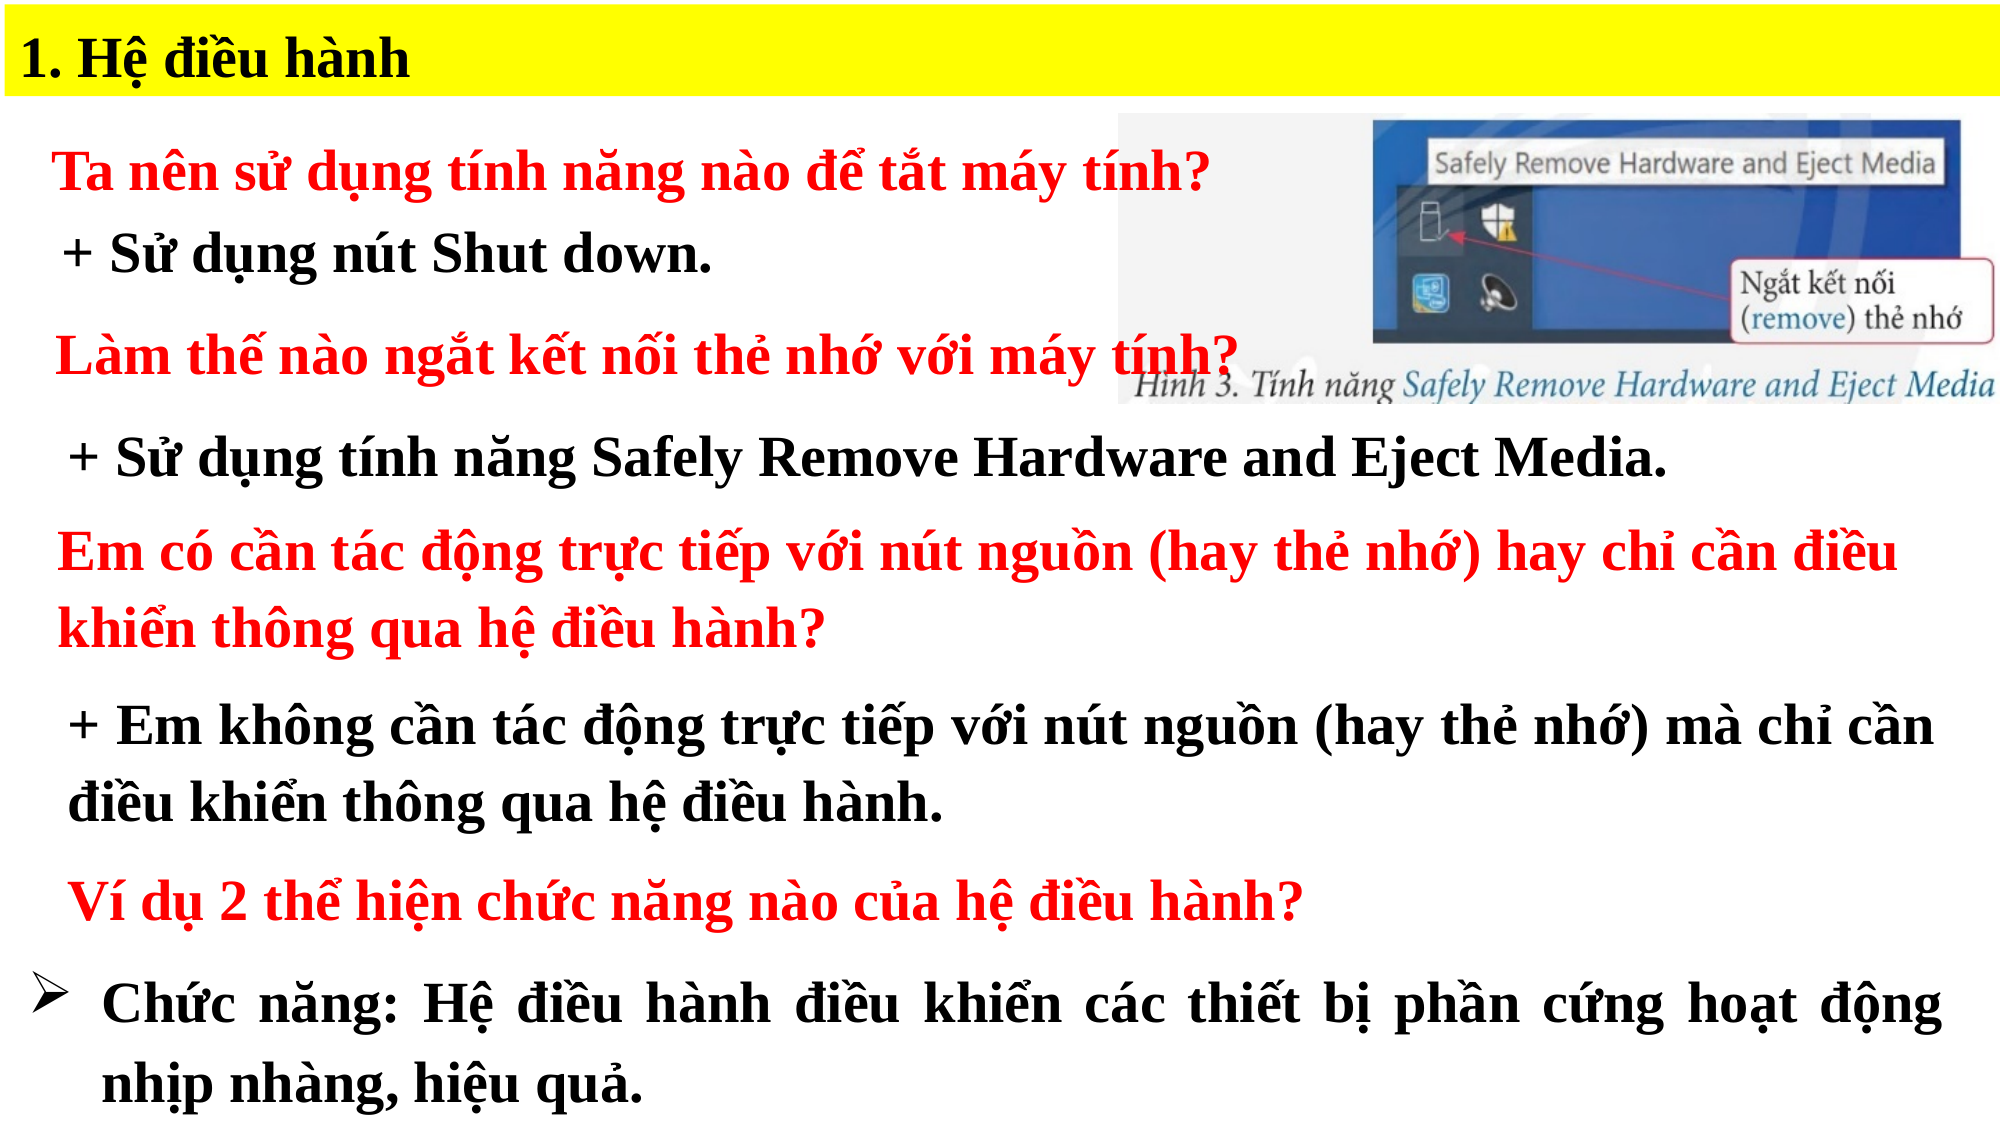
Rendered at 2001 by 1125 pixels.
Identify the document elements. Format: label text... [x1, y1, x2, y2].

text_box + Em không cần tác động trực tiếp với nút nguồn (hay thẻ nhớ) mà chỉ cần điều khiển thông qua hệ điều hành. [52, 672, 1952, 841]
text_box Em có cần tác động trực tiếp với nút nguồn (hay thẻ nhớ) hay chỉ cần điều khiển thông qua hệ điều hành? [43, 497, 1973, 667]
text_box Chức năng: Hệ điều hành điều khiển các thiết bị phần cứng hoạt động nhịp nhàng, hiệu quả. [12, 946, 1960, 1122]
text_box 1. Hệ điều hành [4, 4, 2000, 97]
text_box Ví dụ 2 thể hiện chức năng nào của hệ điều hành? [52, 848, 1782, 940]
text_box Làm thế nào ngắt kết nối thẻ nhớ với máy tính? [40, 301, 1118, 394]
text_box + Sử dụng nút Shut down. [47, 210, 730, 292]
text_box + Sử dụng tính năng Safely Remove Hardware and Eject Media. [52, 403, 1826, 496]
picture [1118, 113, 2000, 404]
text_box Ta nên sử dụng tính năng nào để tắt máy tính? [37, 117, 1118, 210]
